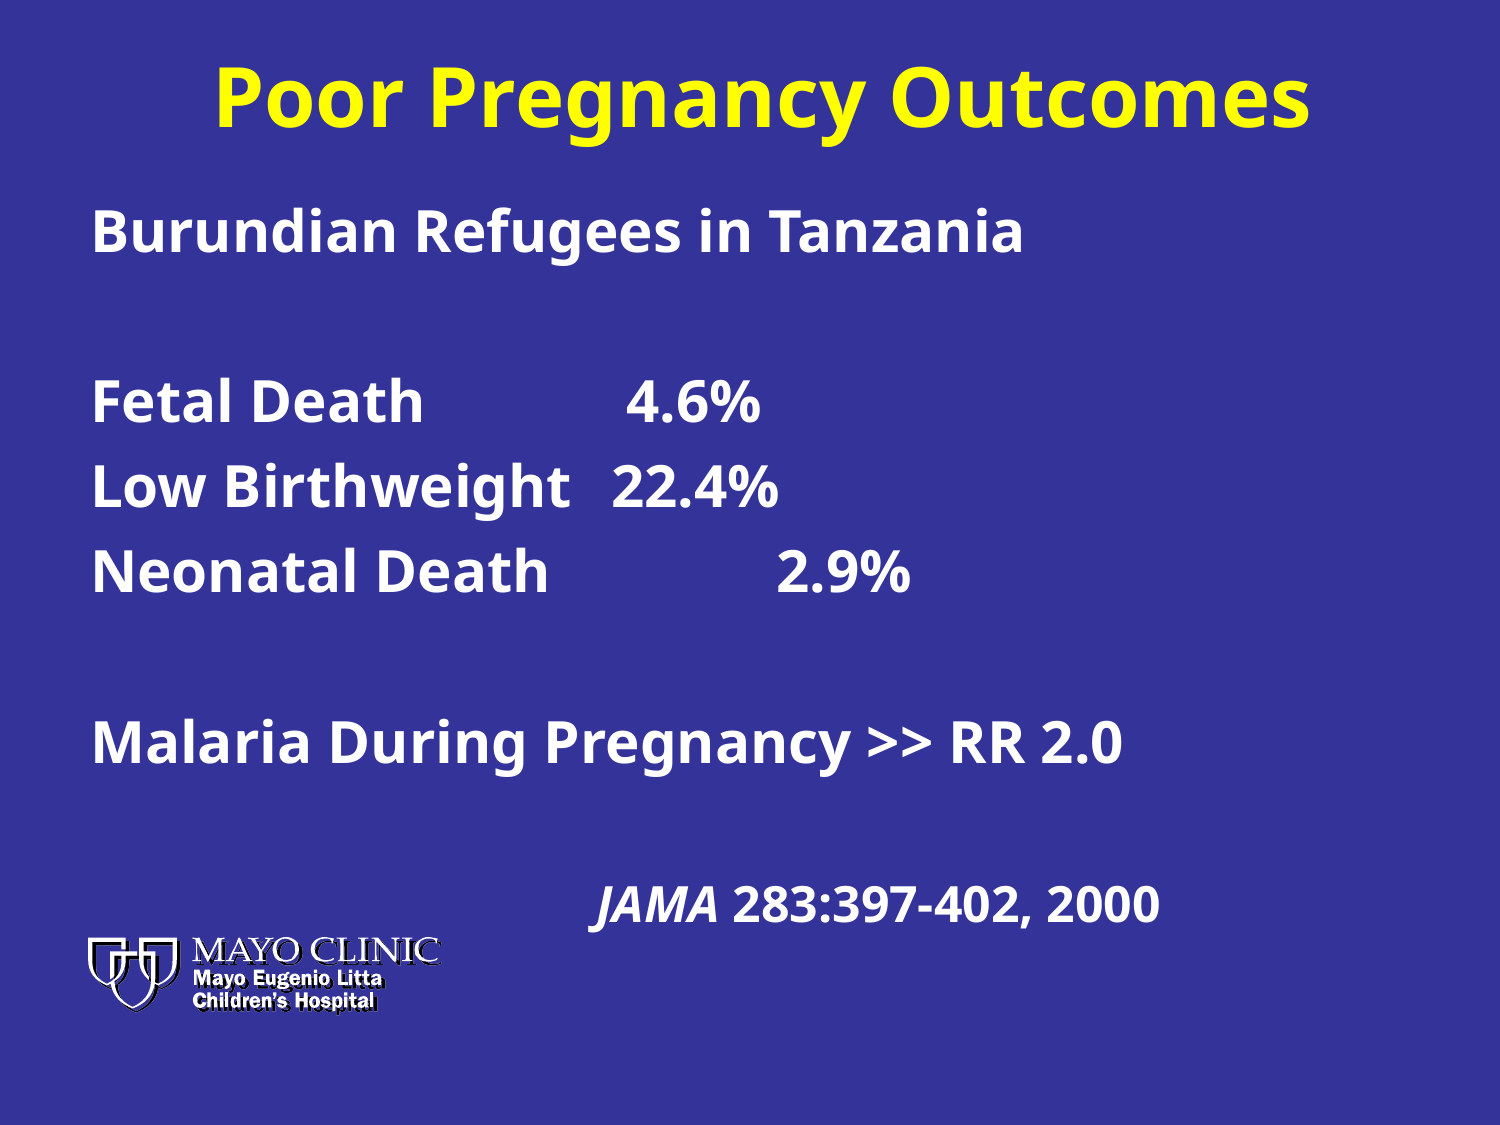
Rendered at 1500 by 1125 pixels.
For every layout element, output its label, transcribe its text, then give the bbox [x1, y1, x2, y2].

title Poor Pregnancy Outcomes [87, 50, 1438, 138]
picture [87, 937, 438, 1012]
list Burundian Refugees in Tanzania Fetal Death 4.6% Low Birthweight 22.4% Neonatal Death 2.9% Malaria During Pregnancy >> RR 2.0 JAMA 283:397-402, 2000 [75, 200, 1425, 1000]
